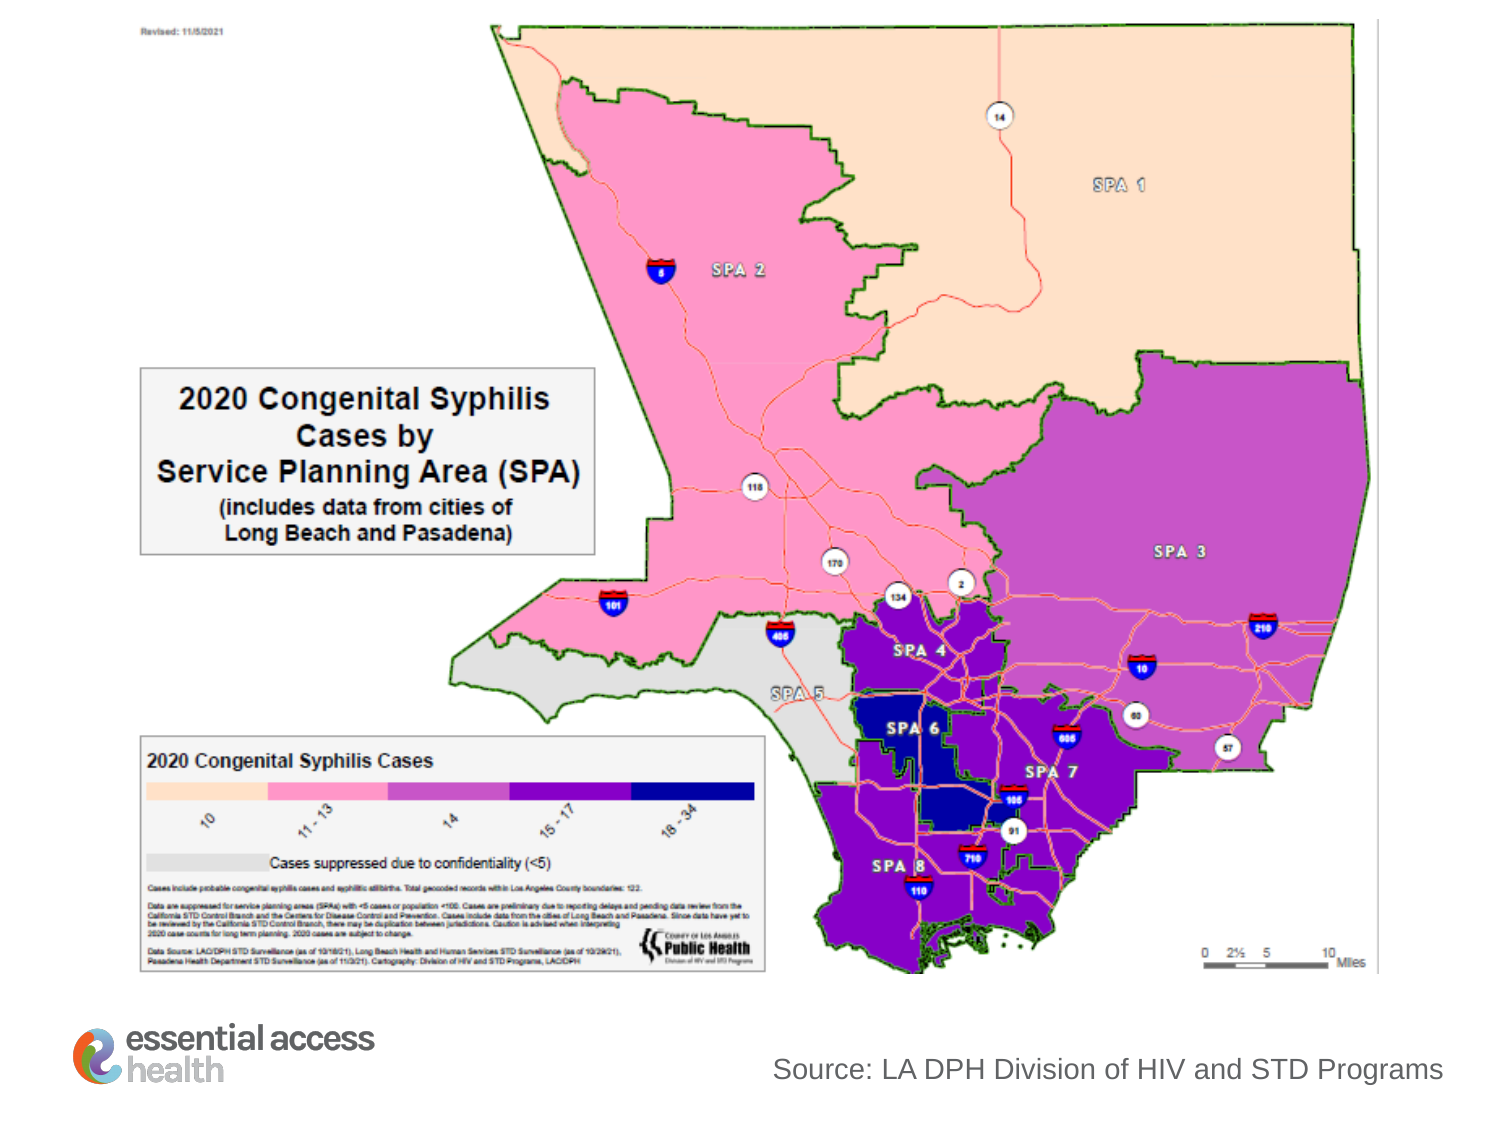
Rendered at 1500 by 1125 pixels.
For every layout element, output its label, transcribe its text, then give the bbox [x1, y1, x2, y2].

text_box Source: LA DPH Division of HIV and STD Programs [757, 1042, 1500, 1093]
picture [65, 1018, 389, 1089]
picture [132, 19, 1379, 975]
